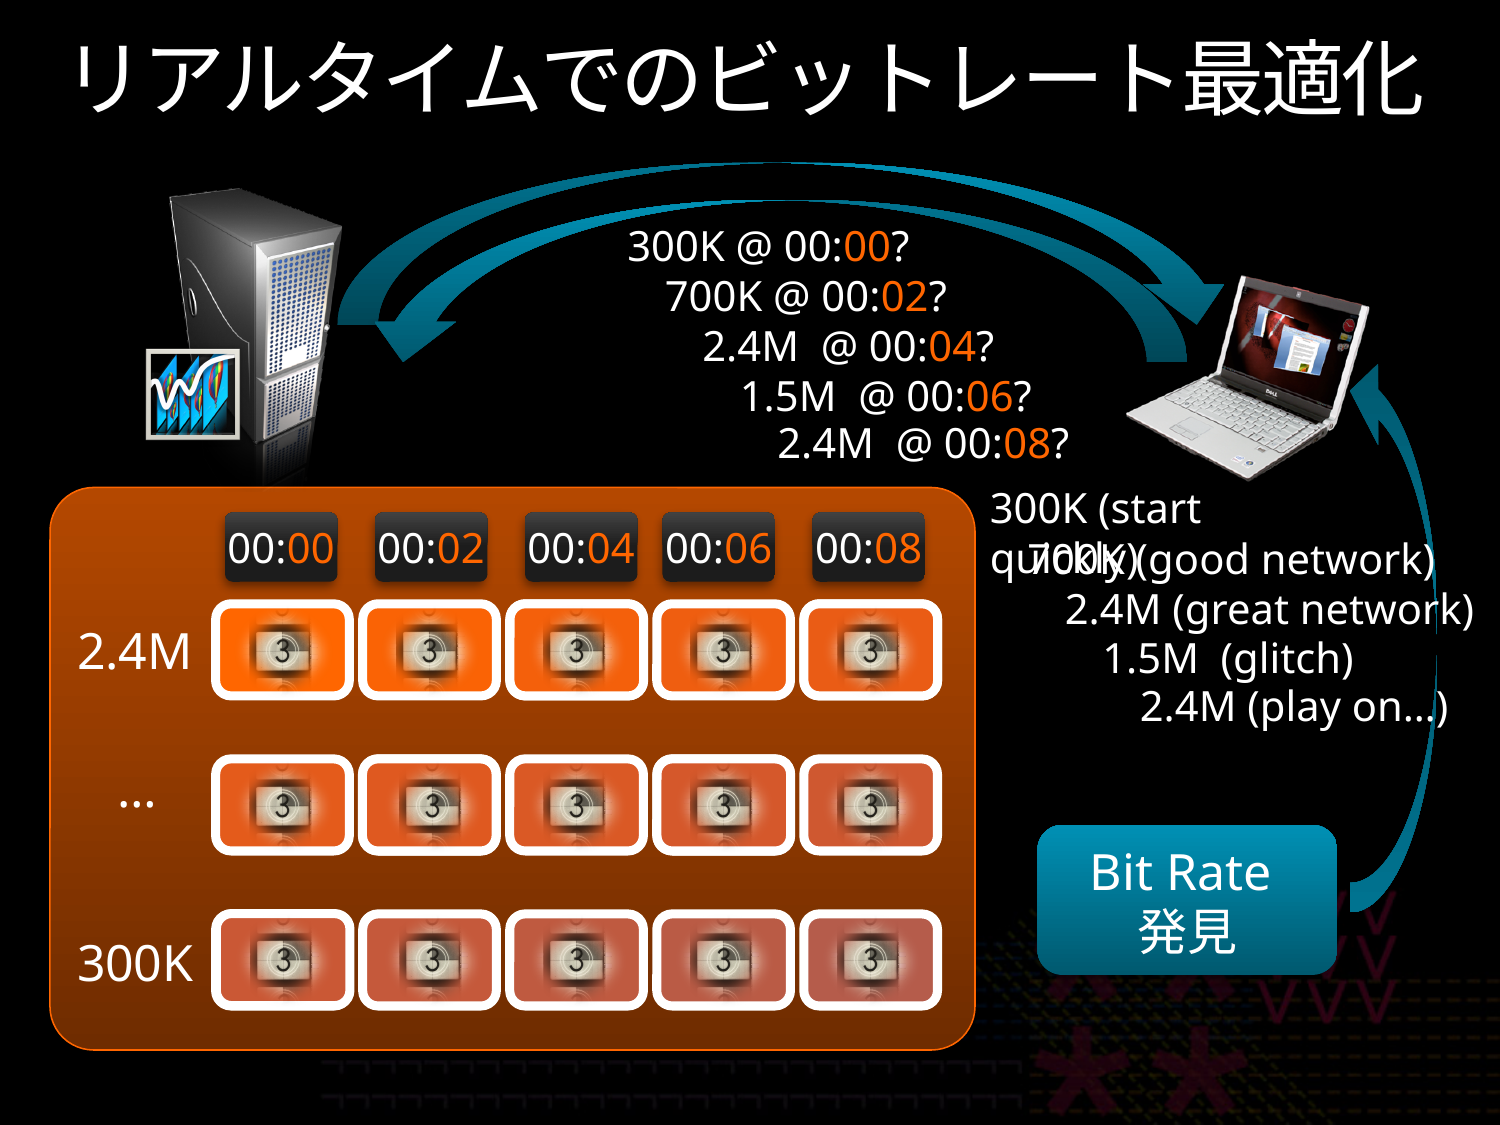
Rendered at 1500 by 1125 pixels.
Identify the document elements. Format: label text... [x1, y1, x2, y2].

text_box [803, 754, 938, 859]
picture [380, 164, 1160, 320]
text_box 2.4M [62, 612, 209, 688]
text_box Bit Rate 発見 [1037, 824, 1338, 975]
picture [0, 0, 1500, 1125]
text_box 1.5M (glitch) [1087, 624, 1500, 690]
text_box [215, 754, 350, 859]
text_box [803, 599, 938, 705]
title リアルタイムでのビットレート最適化 [62, 37, 1438, 129]
text_box 2.4M (play on…) [1124, 671, 1500, 737]
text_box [216, 908, 351, 1013]
text_box 300K [62, 924, 208, 999]
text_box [224, 512, 926, 583]
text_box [509, 754, 644, 859]
text_box 700K (good network) [1012, 525, 1475, 590]
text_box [656, 908, 791, 1014]
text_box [137, 187, 343, 492]
picture [674, 202, 896, 212]
text_box … [62, 749, 213, 825]
text_box [374, 213, 612, 363]
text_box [509, 908, 644, 1014]
text_box 1.5M @ 00:06? [725, 362, 1063, 428]
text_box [509, 599, 644, 705]
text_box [362, 754, 497, 859]
text_box 300K @ 00:00? [612, 212, 963, 278]
text_box [620, 199, 949, 212]
text_box 2.4M @ 00:08? [762, 409, 1100, 475]
text_box [49, 486, 976, 1051]
text_box 2.4M (great network) [1049, 575, 1500, 640]
text_box 300K (start quickly) [975, 474, 1375, 590]
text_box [803, 908, 938, 1014]
text_box 2.4M @ 00:04? [687, 312, 1025, 378]
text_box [656, 599, 791, 705]
text_box 700K @ 00:02? [649, 262, 1038, 328]
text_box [362, 599, 497, 705]
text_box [362, 908, 497, 1014]
text_box [348, 162, 1196, 320]
picture [343, 224, 975, 518]
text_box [656, 754, 791, 859]
text_box [1375, 363, 1430, 525]
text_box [215, 599, 350, 705]
